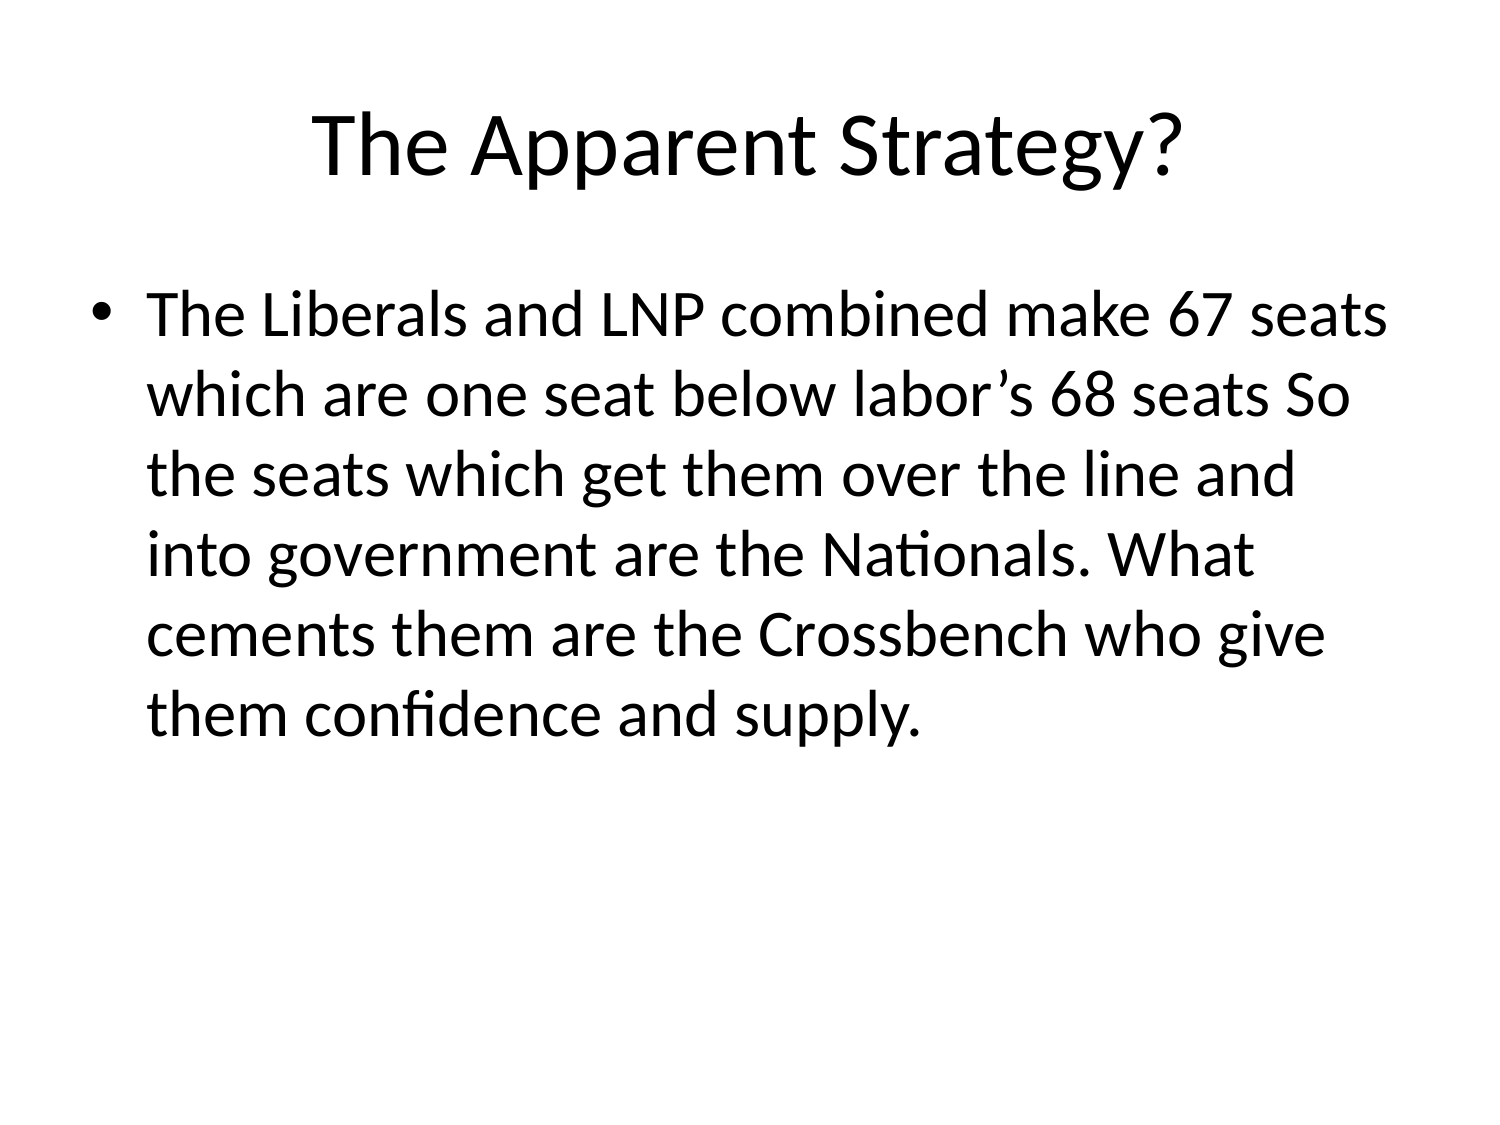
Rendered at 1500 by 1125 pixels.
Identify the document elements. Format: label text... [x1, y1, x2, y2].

title The Apparent Strategy? [75, 45, 1425, 233]
list The Liberals and LNP combined make 67 seats which are one seat below labor’s 68 seats So the seats which get them over the line and into government are the Nationals. What cements them are the Crossbench who give them confidence and supply. [75, 262, 1425, 1005]
